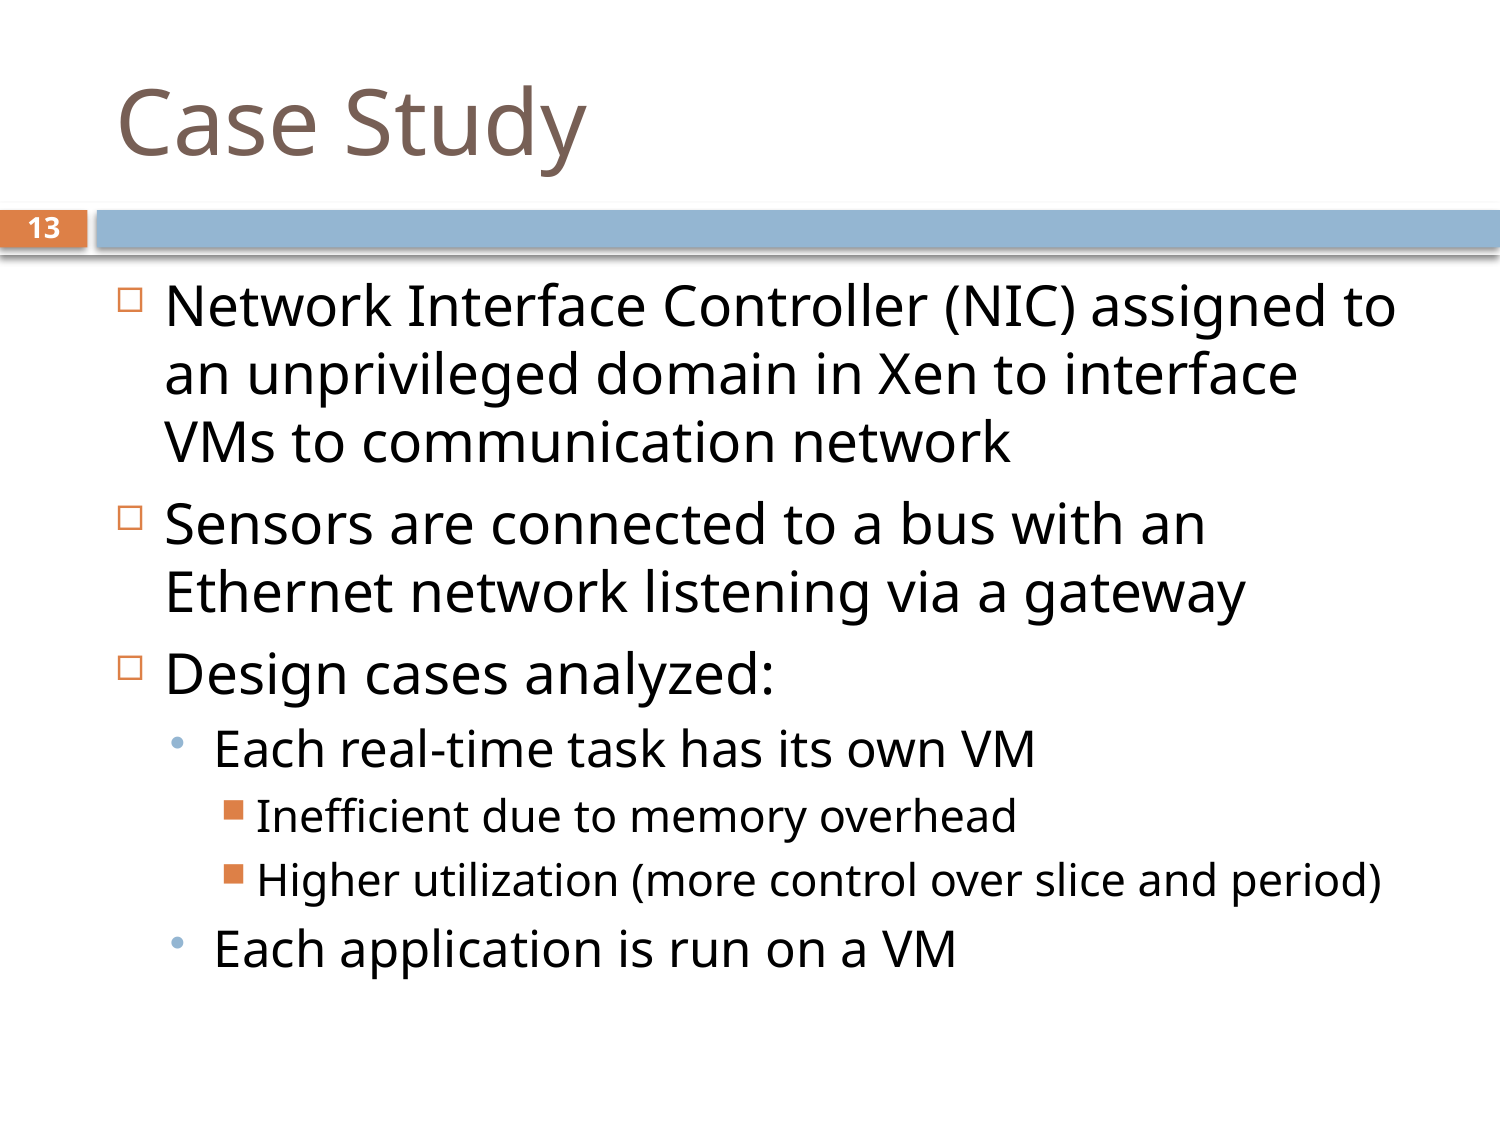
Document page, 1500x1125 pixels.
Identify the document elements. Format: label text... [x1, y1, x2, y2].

title Case Study [100, 37, 1438, 200]
slide_number 13 [0, 208, 88, 249]
list Network Interface Controller (NIC) assigned to an unprivileged domain in Xen to interface VMs to communication network Sensors are connected to a bus with an Ethernet network listening via a gateway Design cases analyzed: Each real-time task has its own VM Inefficient due to memory overhead Higher utilization (more control over slice and period) Each application is run on a VM [100, 262, 1438, 1000]
